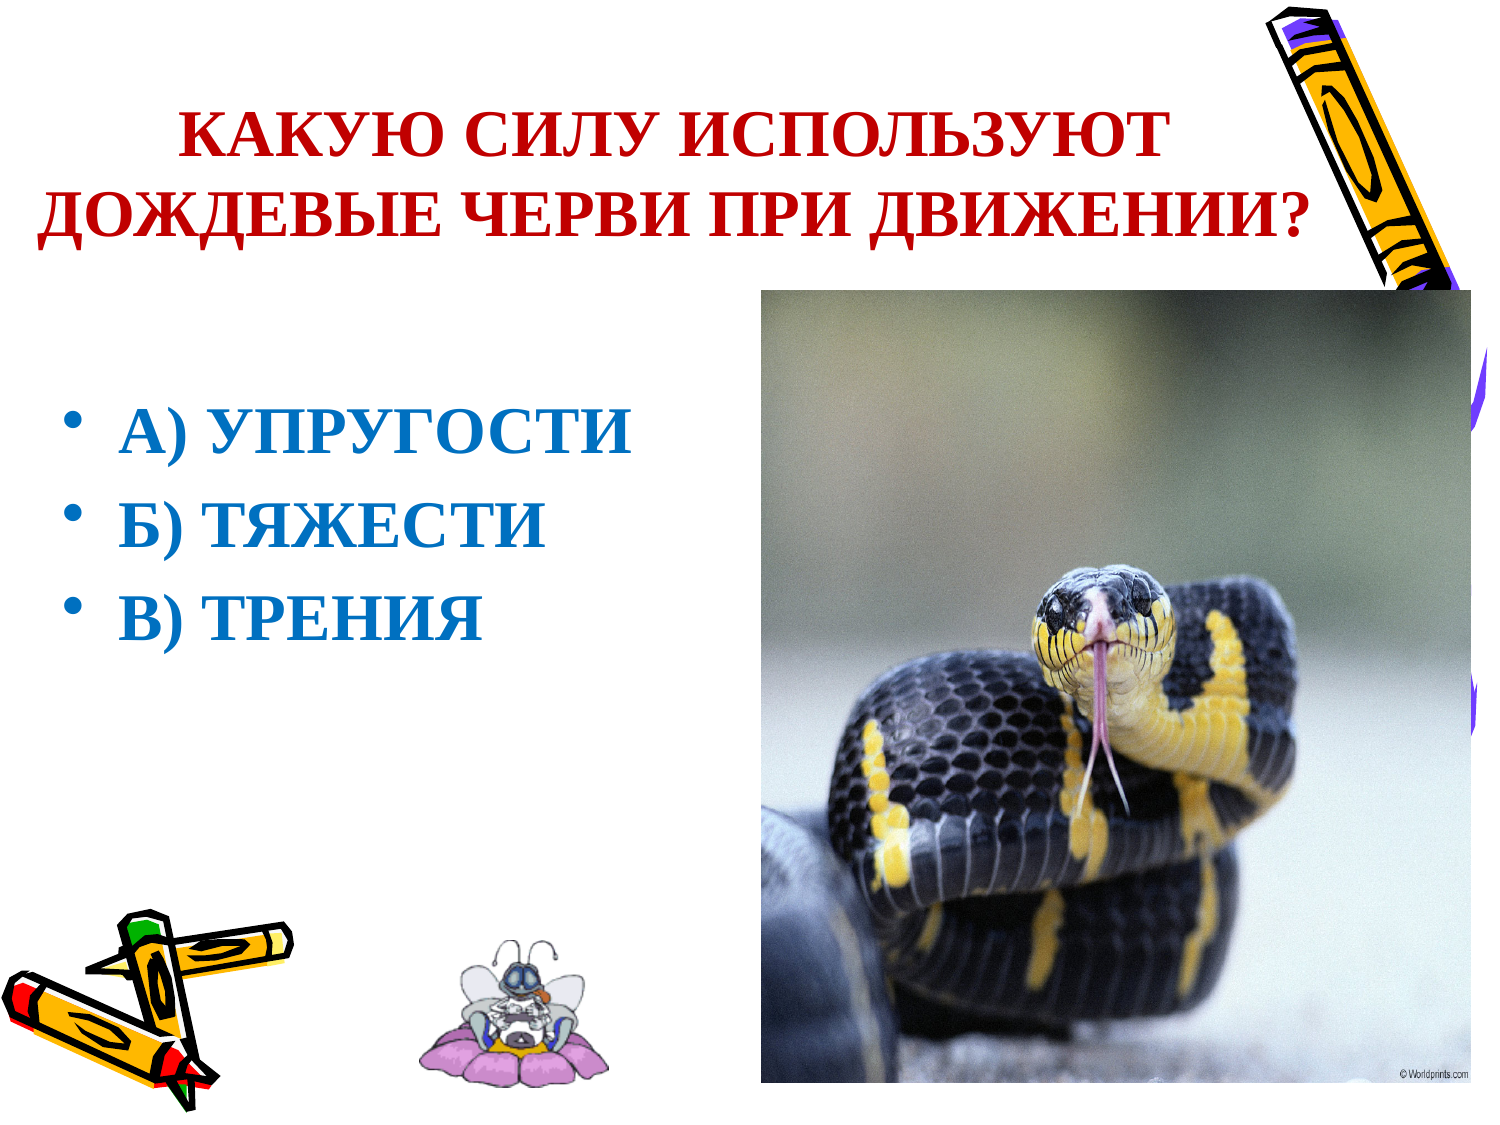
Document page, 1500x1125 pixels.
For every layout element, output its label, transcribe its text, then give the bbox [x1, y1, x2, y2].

title КАКУЮ СИЛУ ИСПОЛЬЗУЮТ ДОЖДЕВЫЕ ЧЕРВИ ПРИ ДВИЖЕНИИ? [0, 58, 1351, 342]
list А) УПРУГОСТИ Б) ТЯЖЕСТИ В) ТРЕНИЯ [46, 316, 710, 711]
picture [419, 940, 609, 1088]
picture [761, 290, 1471, 1083]
